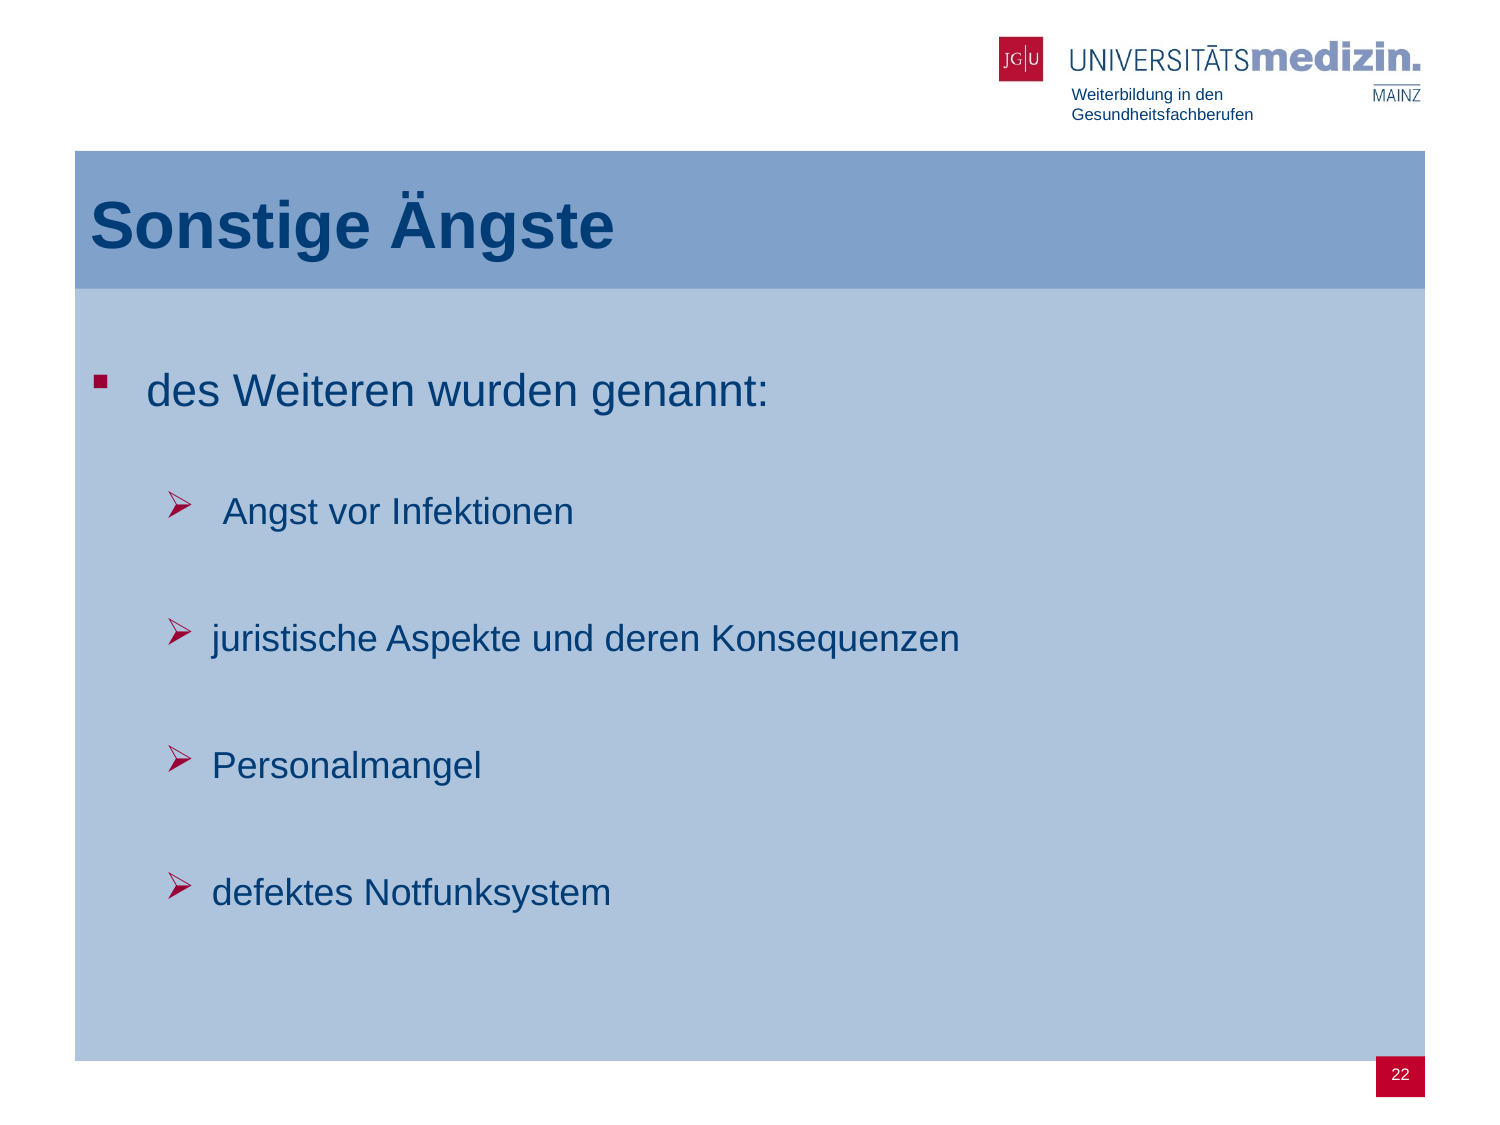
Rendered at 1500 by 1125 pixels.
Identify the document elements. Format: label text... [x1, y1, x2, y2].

picture [999, 30, 1436, 114]
list des Weiteren wurden genannt: Angst vor Infektionen juristische Aspekte und deren Konsequenzen Personalmangel defektes Notfunksystem [75, 288, 1425, 1061]
title Sonstige Ängste [75, 150, 1425, 288]
slide_number 22 [1376, 1056, 1425, 1098]
